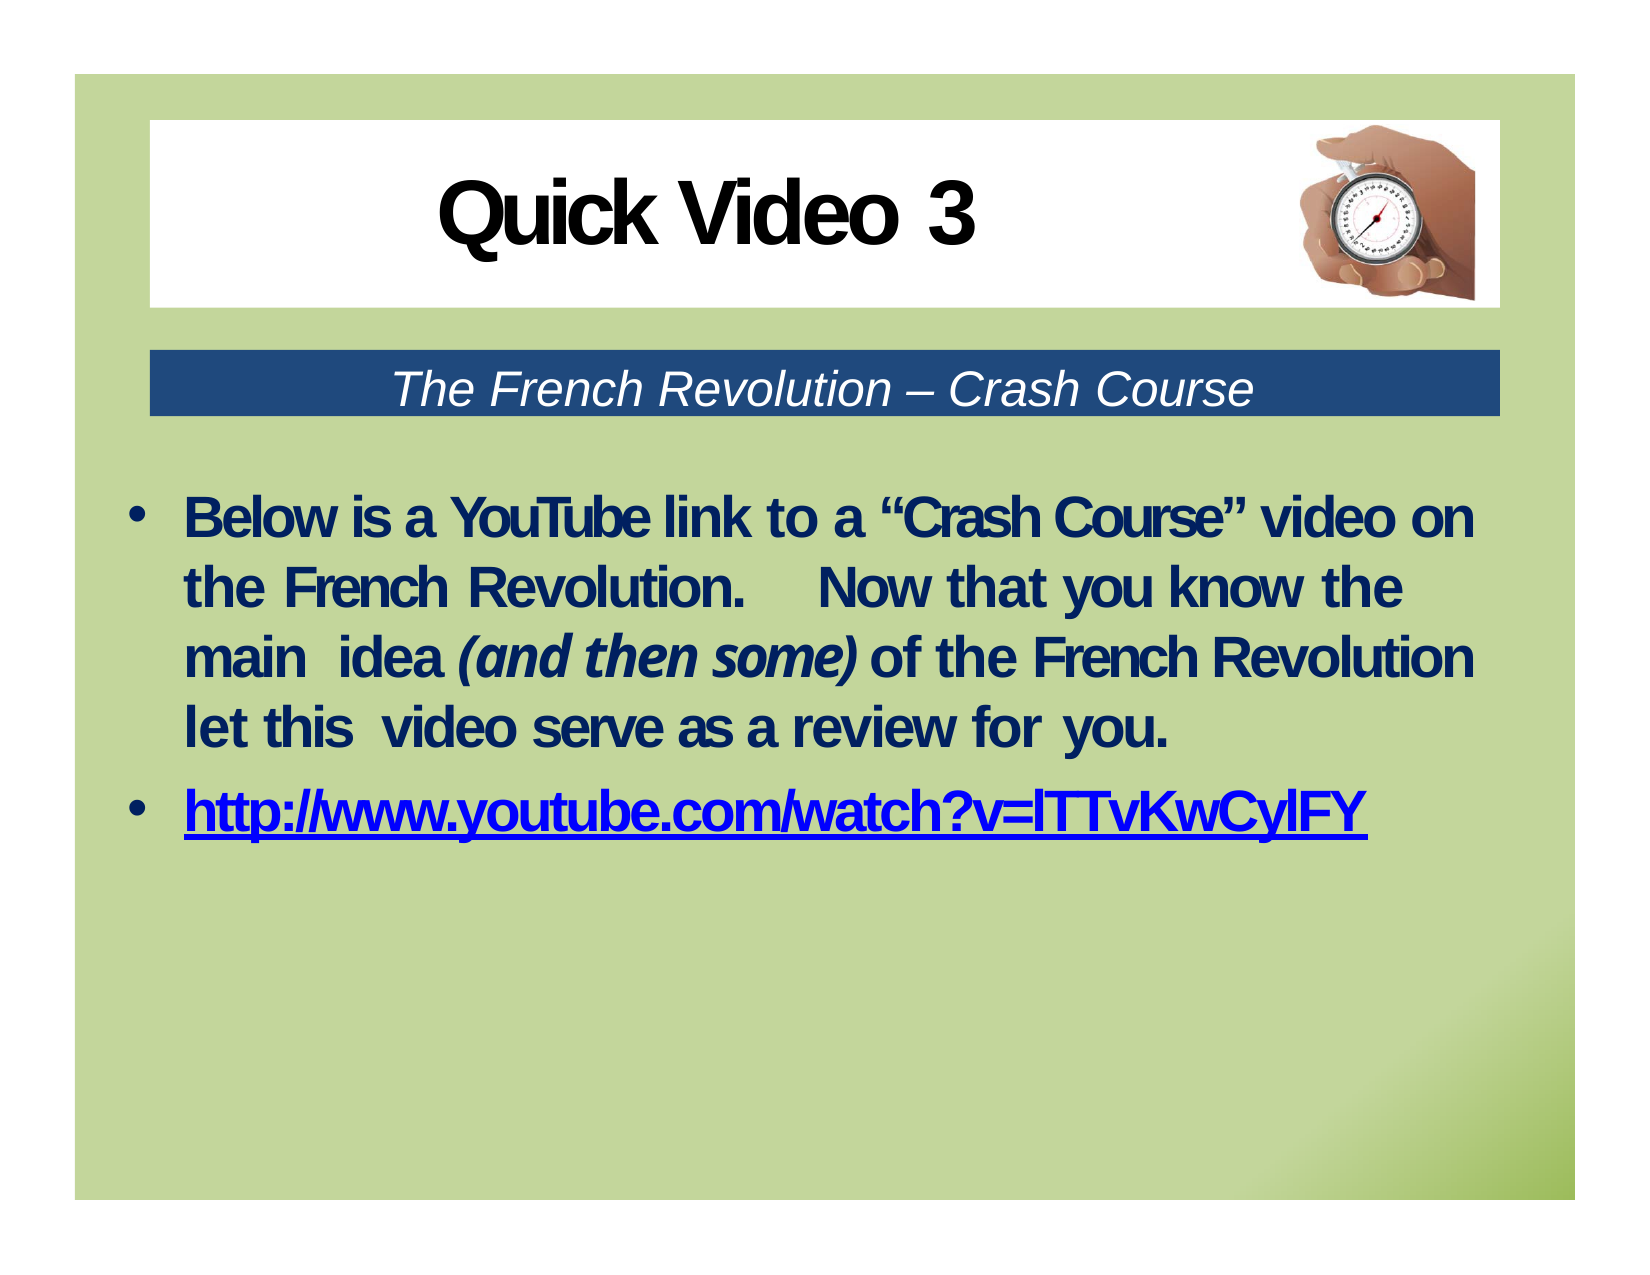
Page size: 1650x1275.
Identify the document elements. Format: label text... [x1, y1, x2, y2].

picture [74, 74, 1575, 1200]
title Quick Video 3 [150, 120, 1500, 349]
text_box Below is a YouTube link to a “Crash Course” video on the French Revolution. Now that you know the main idea (and then some) of the French Revolution let this video serve as a review for you. http://www.youtube.com/watch?v=lTTvKwCylFY [125, 478, 1487, 843]
text_box [1299, 124, 1476, 301]
text_box The French Revolution – Crash Course [149, 349, 1500, 417]
